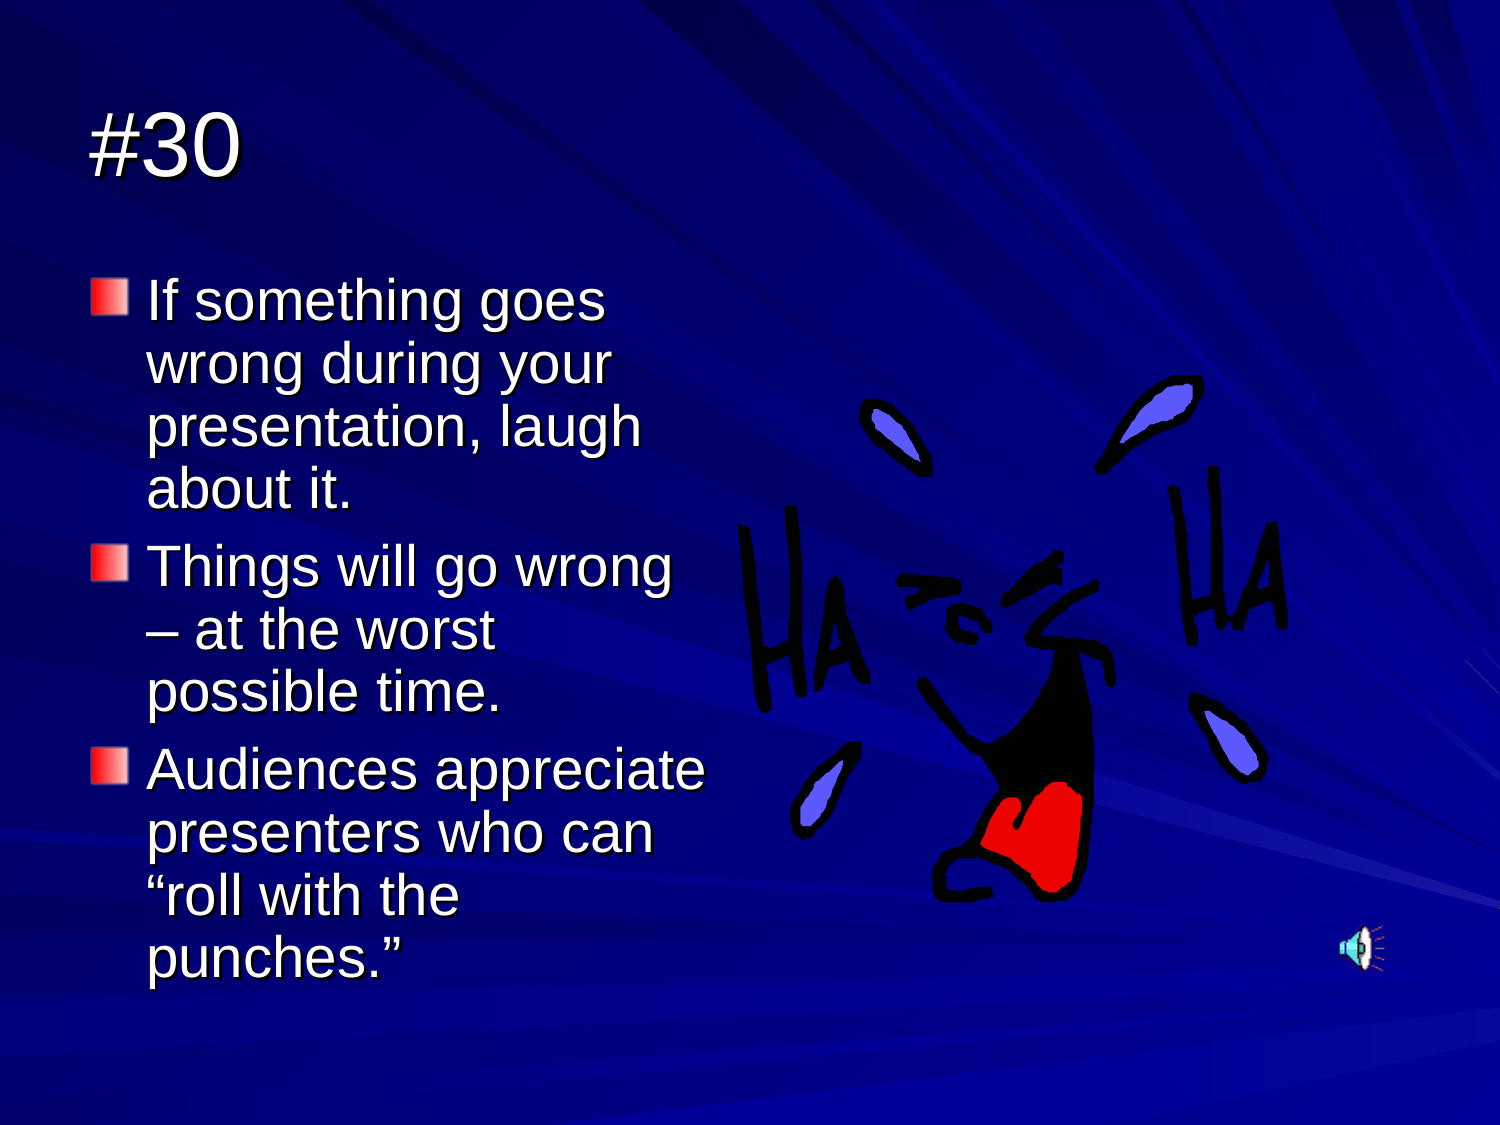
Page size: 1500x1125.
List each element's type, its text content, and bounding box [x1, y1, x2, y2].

picture [89, 542, 134, 586]
picture [89, 745, 134, 789]
picture [737, 375, 1288, 903]
title #30 [75, 45, 1425, 233]
picture [89, 276, 134, 320]
list If something goes wrong during your presentation, laugh about it. Things will go wrong – at the worst possible time. Audiences appreciate presenters who can “roll with the punches.” [75, 262, 738, 1006]
picture [1337, 924, 1388, 975]
